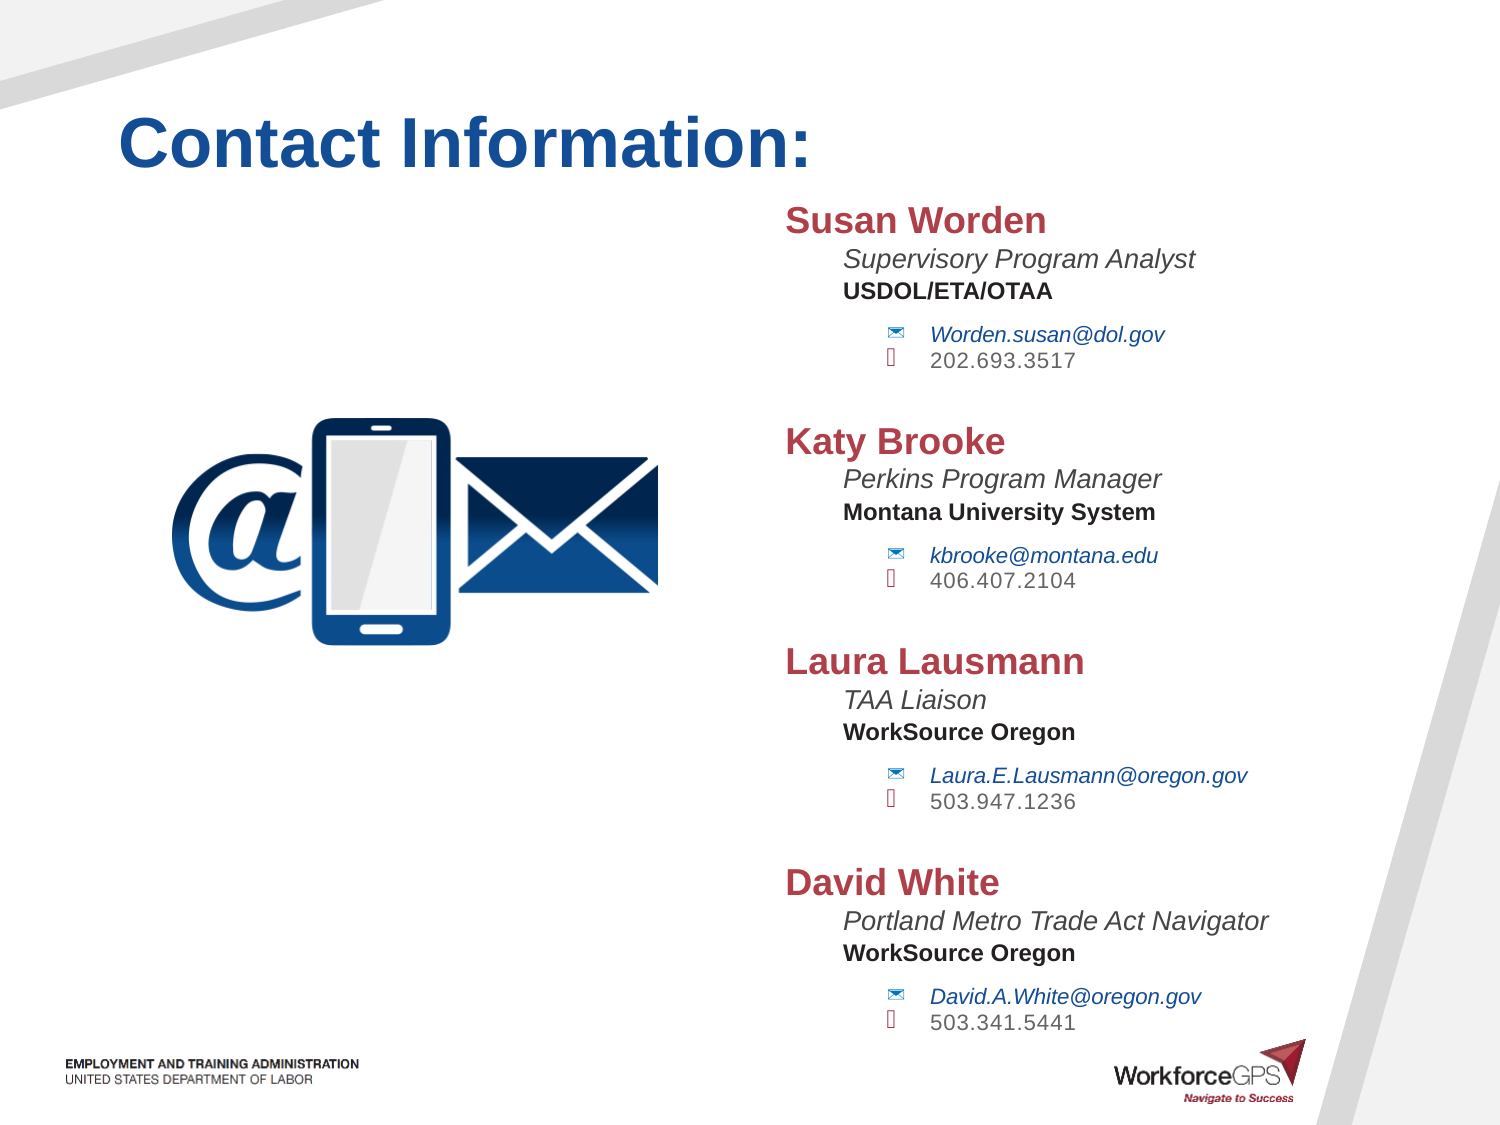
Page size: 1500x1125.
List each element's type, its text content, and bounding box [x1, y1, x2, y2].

picture [1112, 1043, 1308, 1105]
picture [59, 1053, 370, 1092]
picture [171, 417, 660, 646]
list Susan Worden Supervisory Program Analyst USDOL/ETA/OTAA Worden.susan@dol.gov 202.693.3517 Katy Brooke Perkins Program Manager Montana University System kbrooke@montana.edu 406.407.2104 Laura Lausmann TAA Liaison WorkSource Oregon Laura.E.Lausmann@oregon.gov 503.947.1236 David White Portland Metro Trade Act Navigator WorkSource Oregon David.A.White@oregon.gov 503.341.5441 [770, 195, 1377, 1043]
